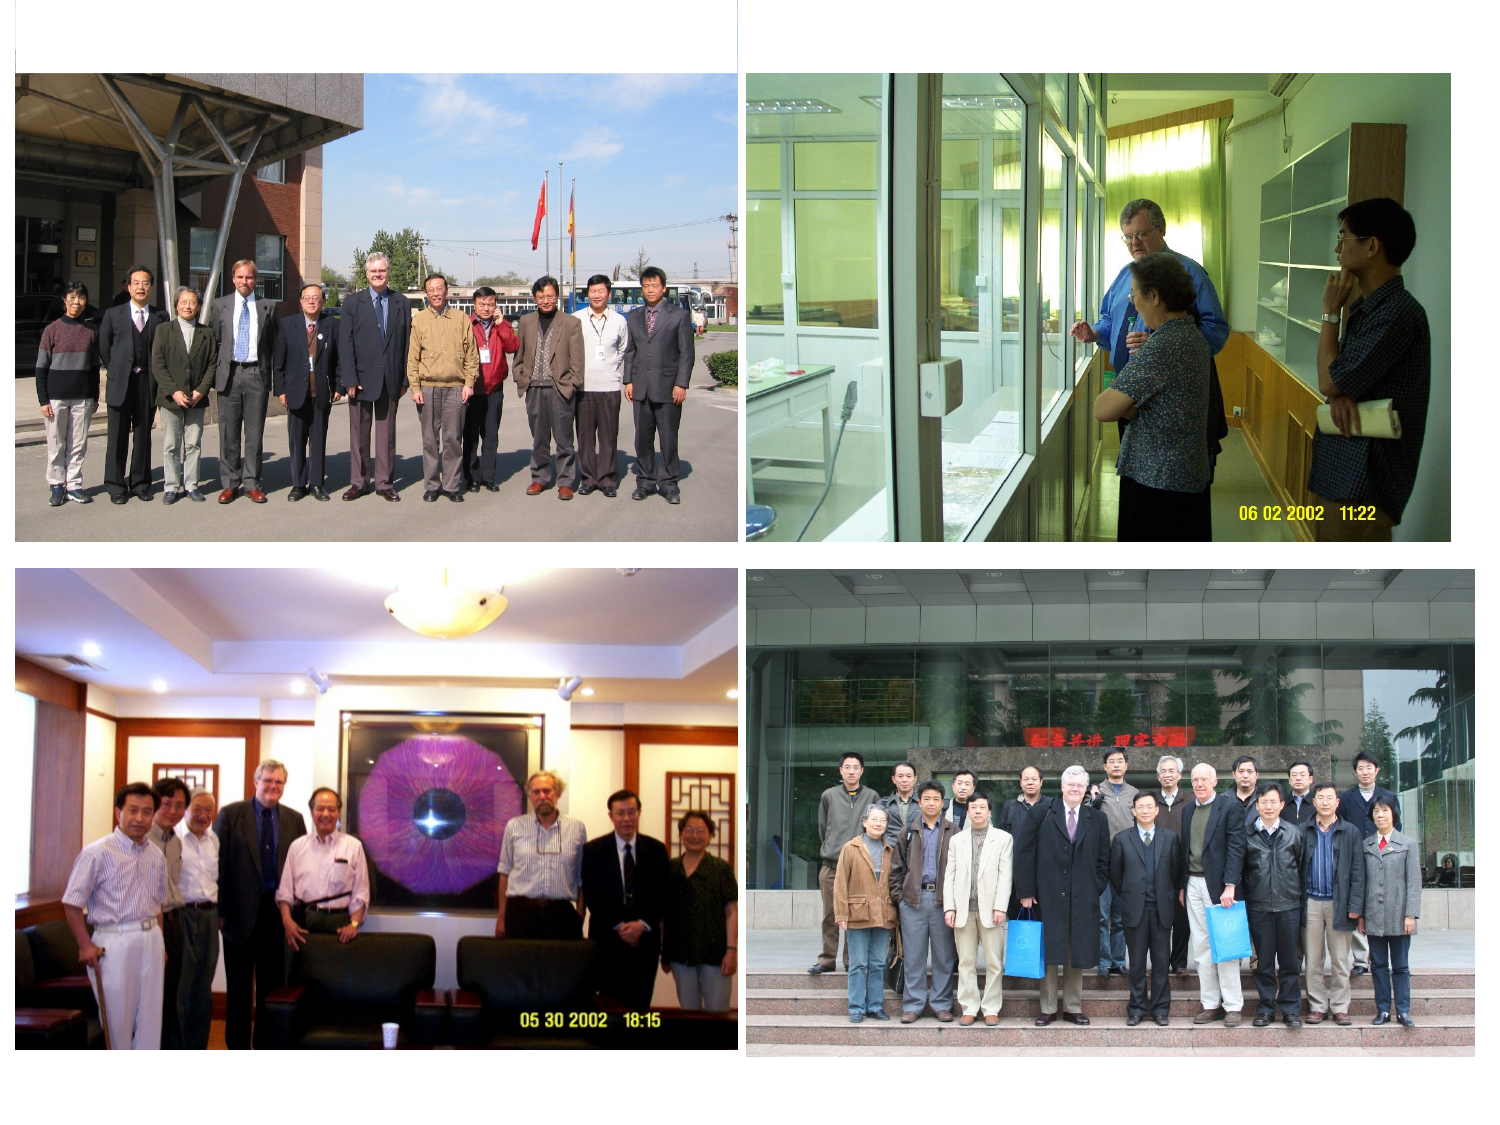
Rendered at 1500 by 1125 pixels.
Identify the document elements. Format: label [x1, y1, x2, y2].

picture [746, 73, 1451, 542]
list [15, 568, 738, 1050]
picture [746, 569, 1475, 1057]
list [15, 0, 738, 542]
